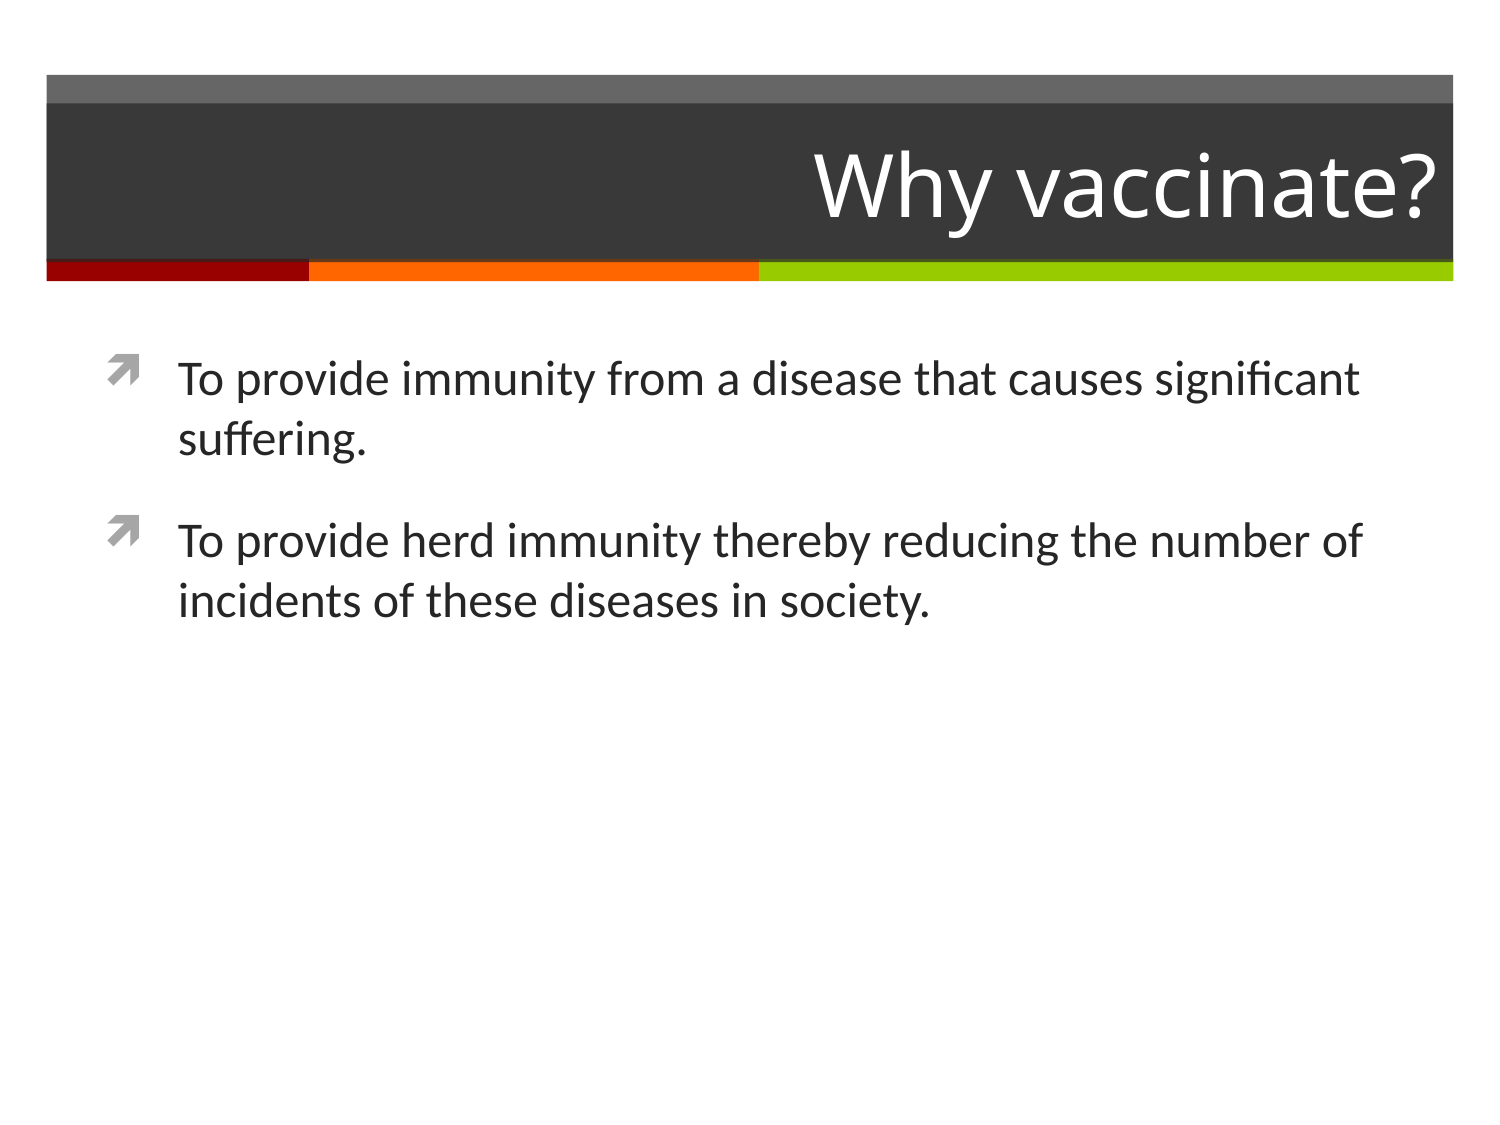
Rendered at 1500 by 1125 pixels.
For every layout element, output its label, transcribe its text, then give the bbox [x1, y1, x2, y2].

title Why vaccinate? [46, 103, 1454, 263]
list To provide immunity from a disease that causes significant suffering. To provide herd immunity thereby reducing the number of incidents of these diseases in society. [88, 338, 1454, 1005]
